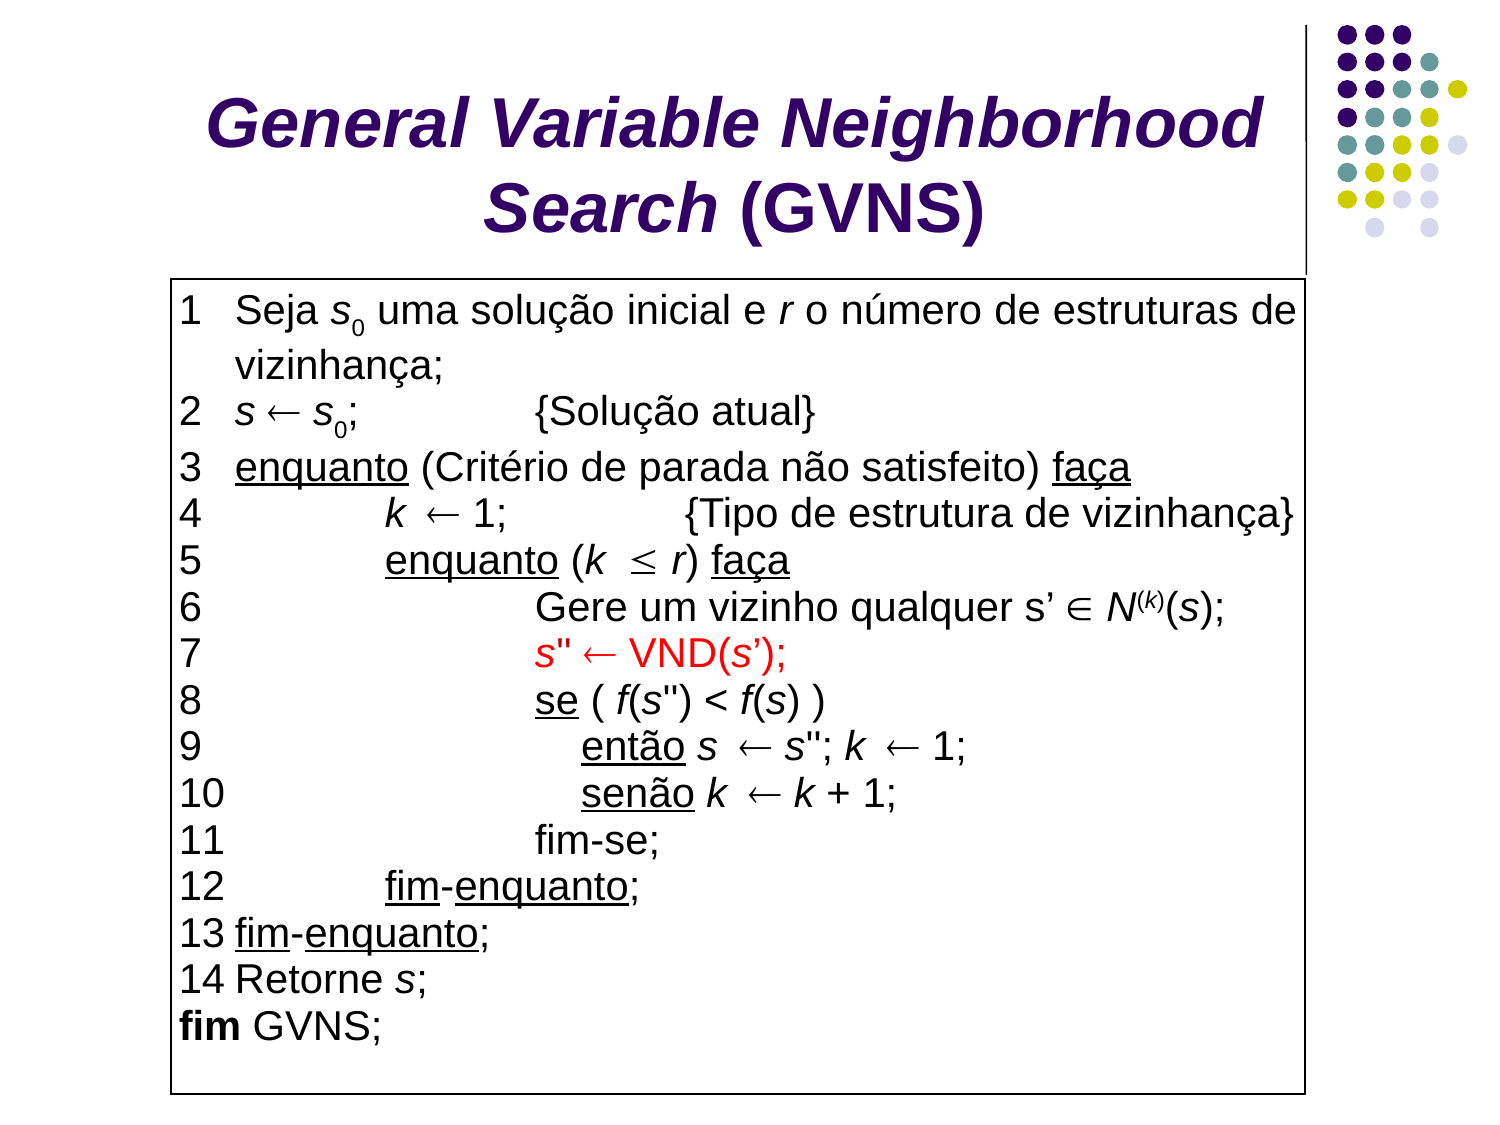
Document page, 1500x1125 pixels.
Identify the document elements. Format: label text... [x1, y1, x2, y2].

table_header 1 Seja s0 uma solução inicial e r o número de estruturas de vizinhança; 2 s ¬ s0; {Solução atual} 3 enquanto (Critério de parada não satisfeito) faça 4 k ¬ 1; {Tipo de estrutura de vizinhança} 5 enquanto (k £ r) faça 6 Gere um vizinho qualquer s’ Î N(k)(s); 7 s'' ¬ VND(s’); 8 se ( f(s'') < f(s) ) 9 então s ¬ s''; k ¬ 1; 10 senão k ¬ k + 1; 11 fim-se; 12 fim-enquanto; 13 fim-enquanto; 14 Retorne s; fim GVNS; [172, 280, 1304, 1093]
title General Variable Neighborhood Search (GVNS) [188, 66, 1282, 254]
